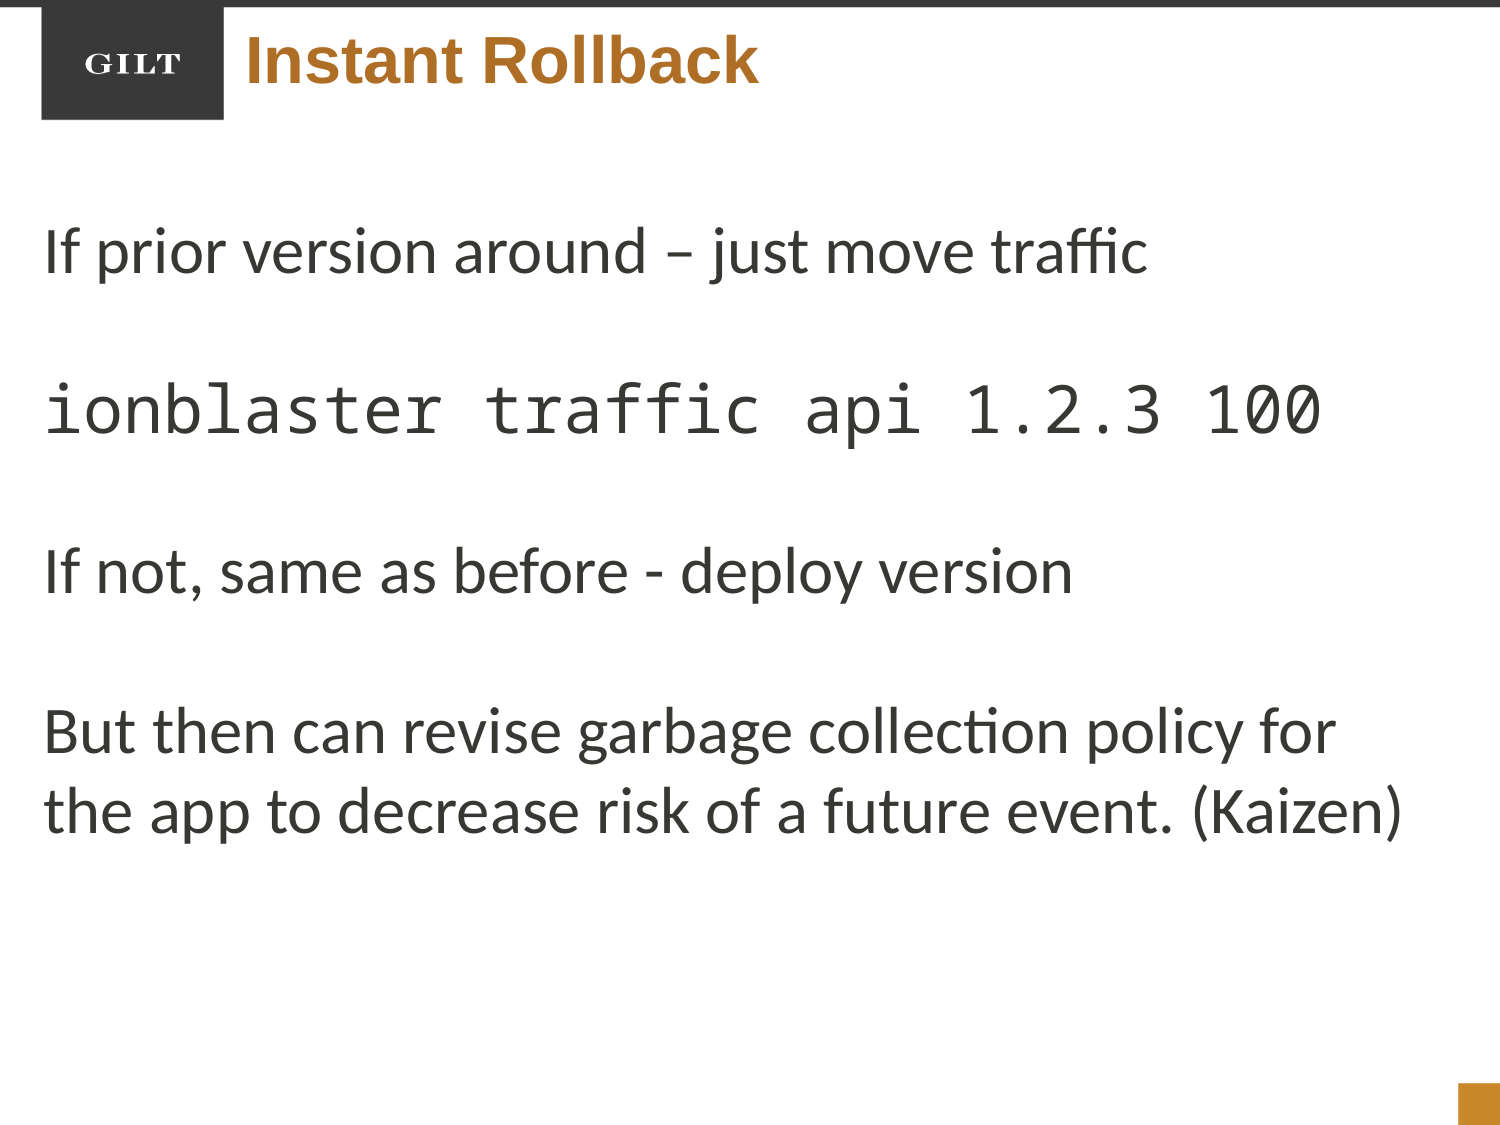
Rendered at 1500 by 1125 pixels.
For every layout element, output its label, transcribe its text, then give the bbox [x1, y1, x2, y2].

picture [0, 0, 1500, 1125]
text_box Instant Rollback [230, 9, 1500, 105]
text_box If prior version around – just move traffic ionblaster traffic api 1.2.3 100 If not, same as before - deploy version But then can revise garbage collection policy for the app to decrease risk of a future event. (Kaizen) [29, 199, 1453, 934]
